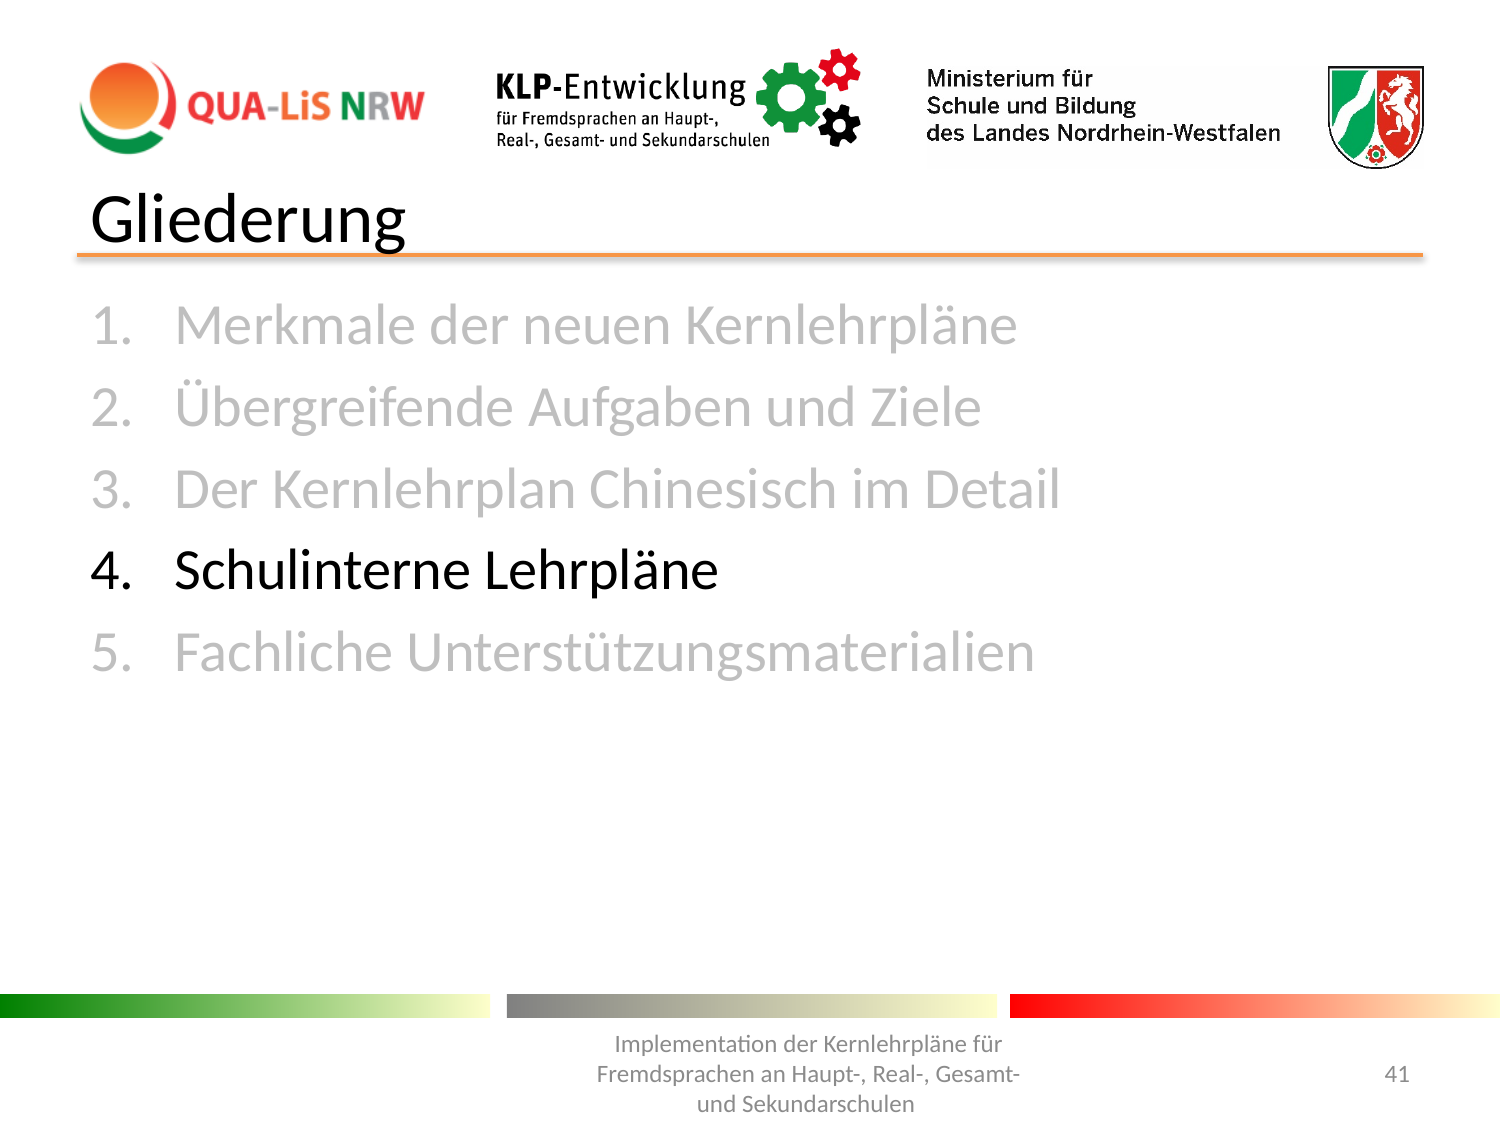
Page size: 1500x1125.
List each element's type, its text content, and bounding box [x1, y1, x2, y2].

picture [478, 30, 880, 168]
footer Implementation der Kernlehrpläne für Fremdsprachen an Haupt-, Real-, Gesamt- und Sekundarschulen [572, 1042, 1046, 1103]
slide_number 41 [1328, 1042, 1425, 1103]
picture [77, 55, 431, 158]
list Merkmale der neuen Kernlehrpläne Übergreifende Aufgaben und Ziele Der Kernlehrplan Chinesisch im Detail Schulinterne Lehrpläne Fachliche Unterstützungsmaterialien [75, 278, 1425, 969]
picture [927, 66, 1424, 169]
title Gliederung [75, 184, 1425, 244]
